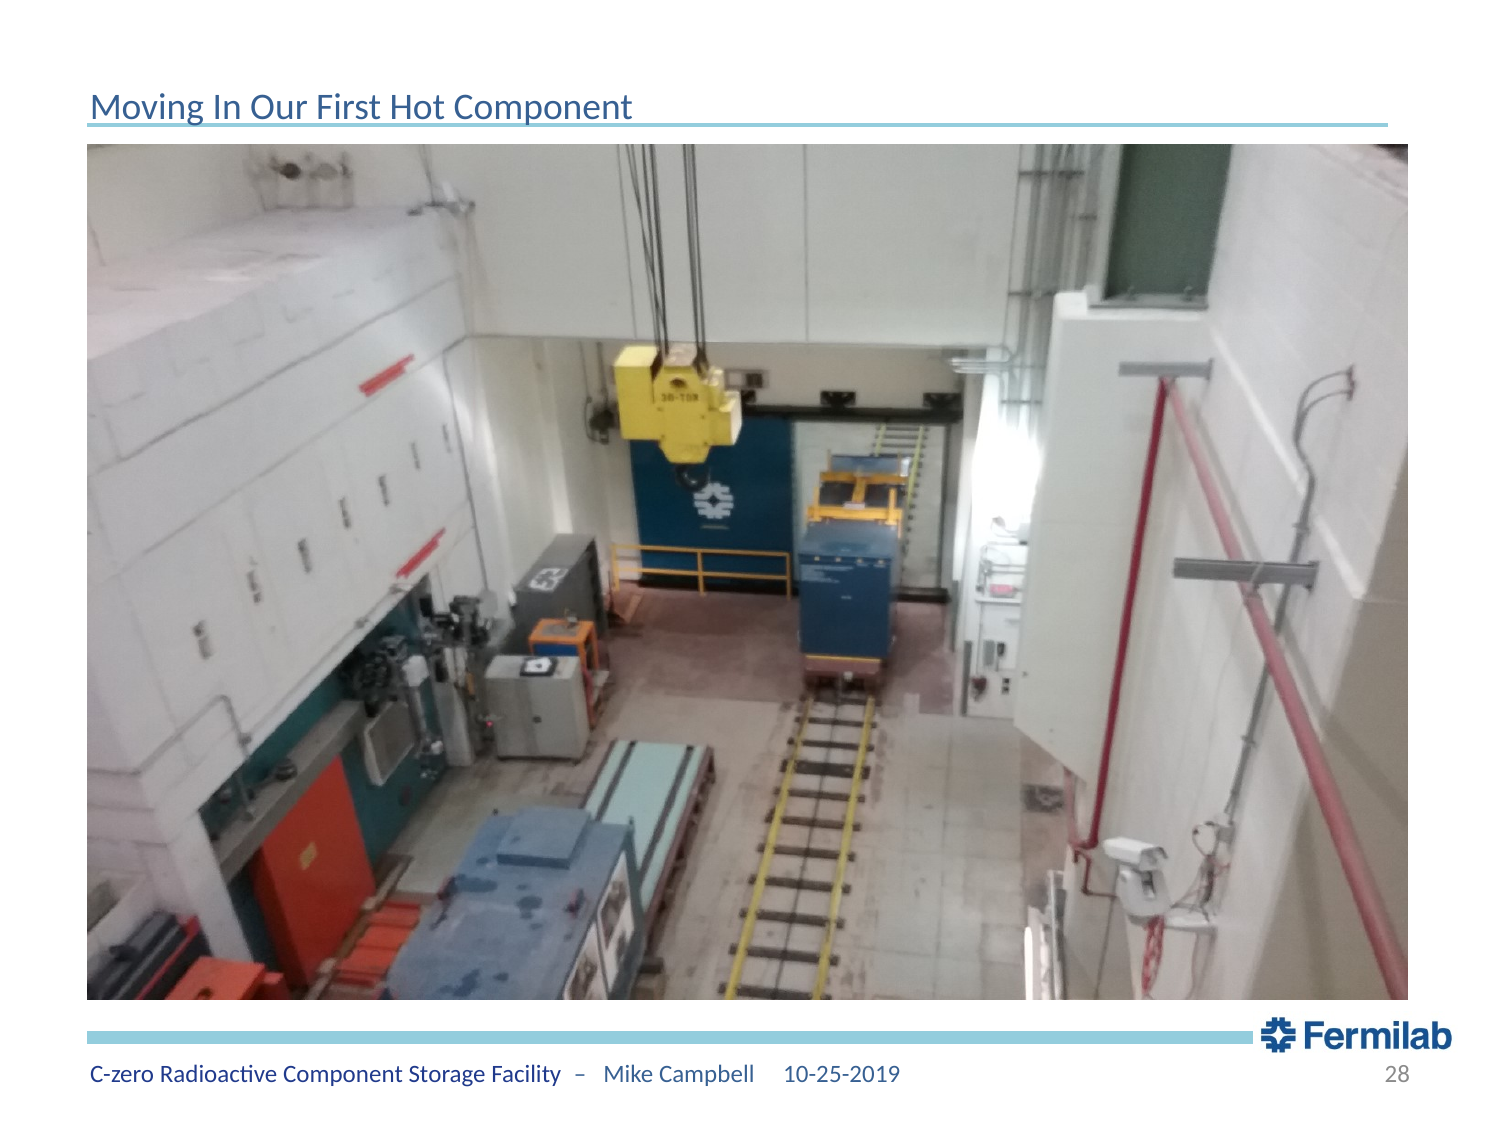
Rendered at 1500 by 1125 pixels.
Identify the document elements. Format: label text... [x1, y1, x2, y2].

slide_number 28 [1074, 1072, 1425, 1103]
text_box Moving In Our First Hot Component [75, 74, 1388, 135]
text_box C-zero Radioactive Component Storage Facility – Mike Campbell 10-25-2019 [75, 1052, 1375, 1094]
picture [1252, 1010, 1463, 1065]
slide_number 28 [1074, 1046, 1247, 1052]
picture [87, 144, 1408, 1000]
